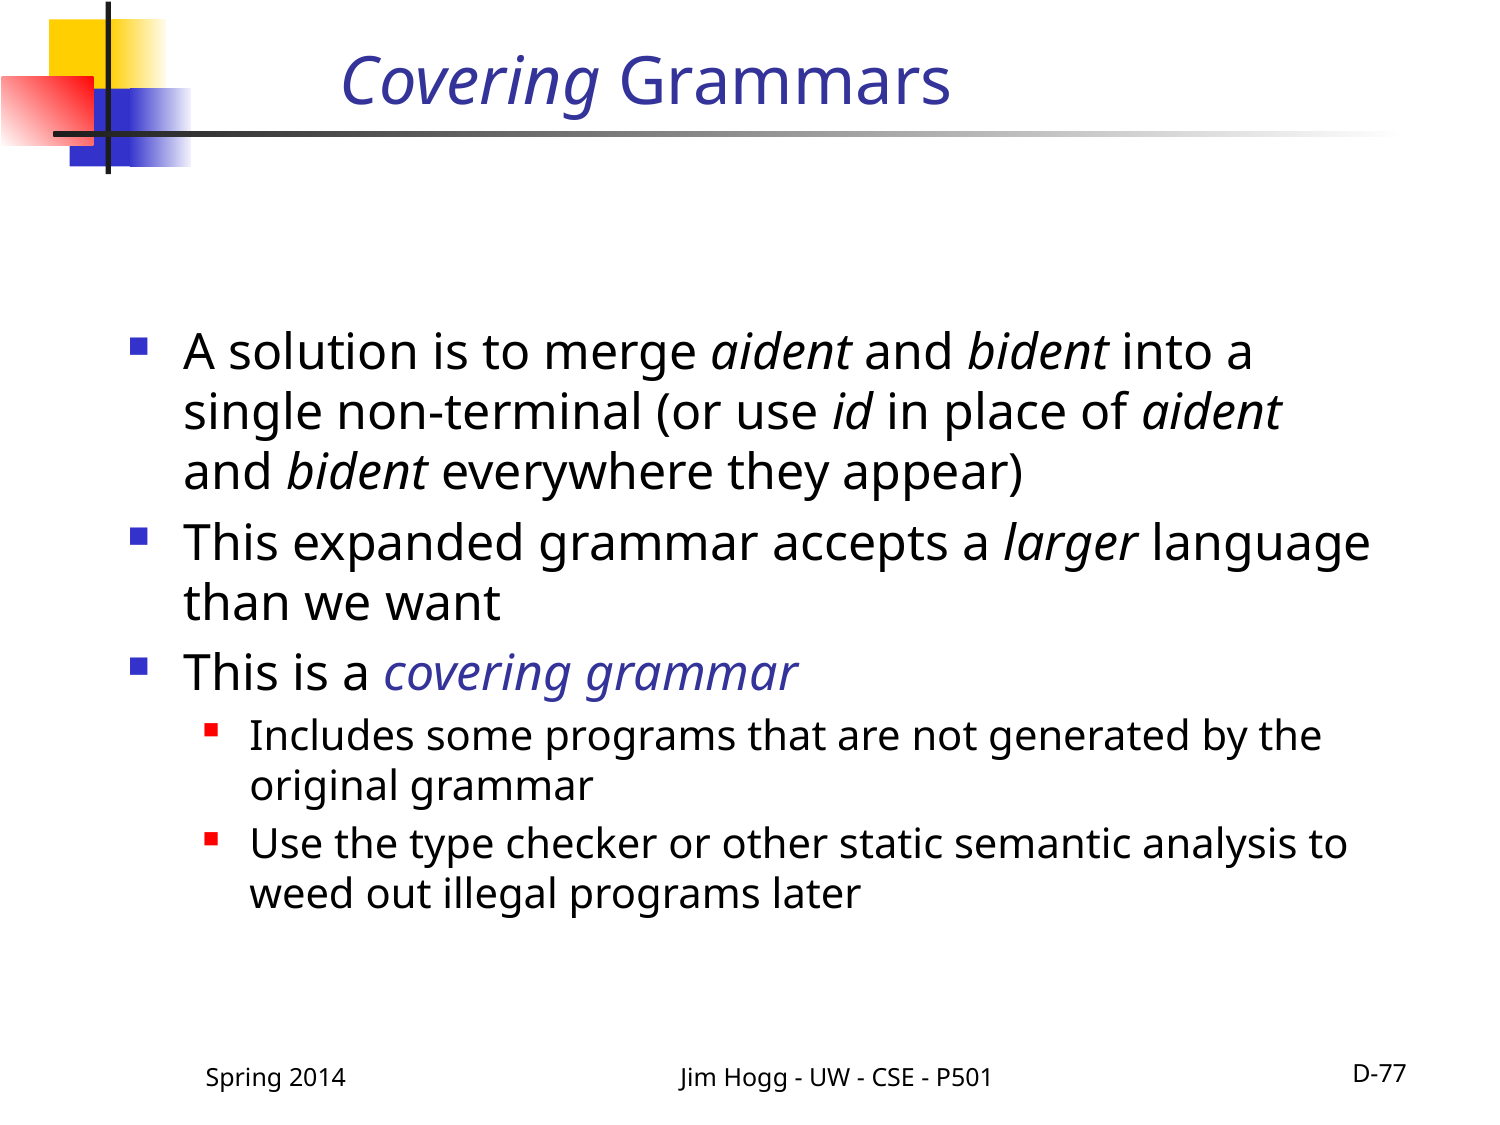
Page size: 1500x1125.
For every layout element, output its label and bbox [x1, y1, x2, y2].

footer [599, 1061, 1076, 1100]
title [324, 35, 1468, 125]
slide_number [190, 1061, 504, 1100]
slide_number [1154, 1061, 1423, 1100]
list [112, 312, 1388, 944]
